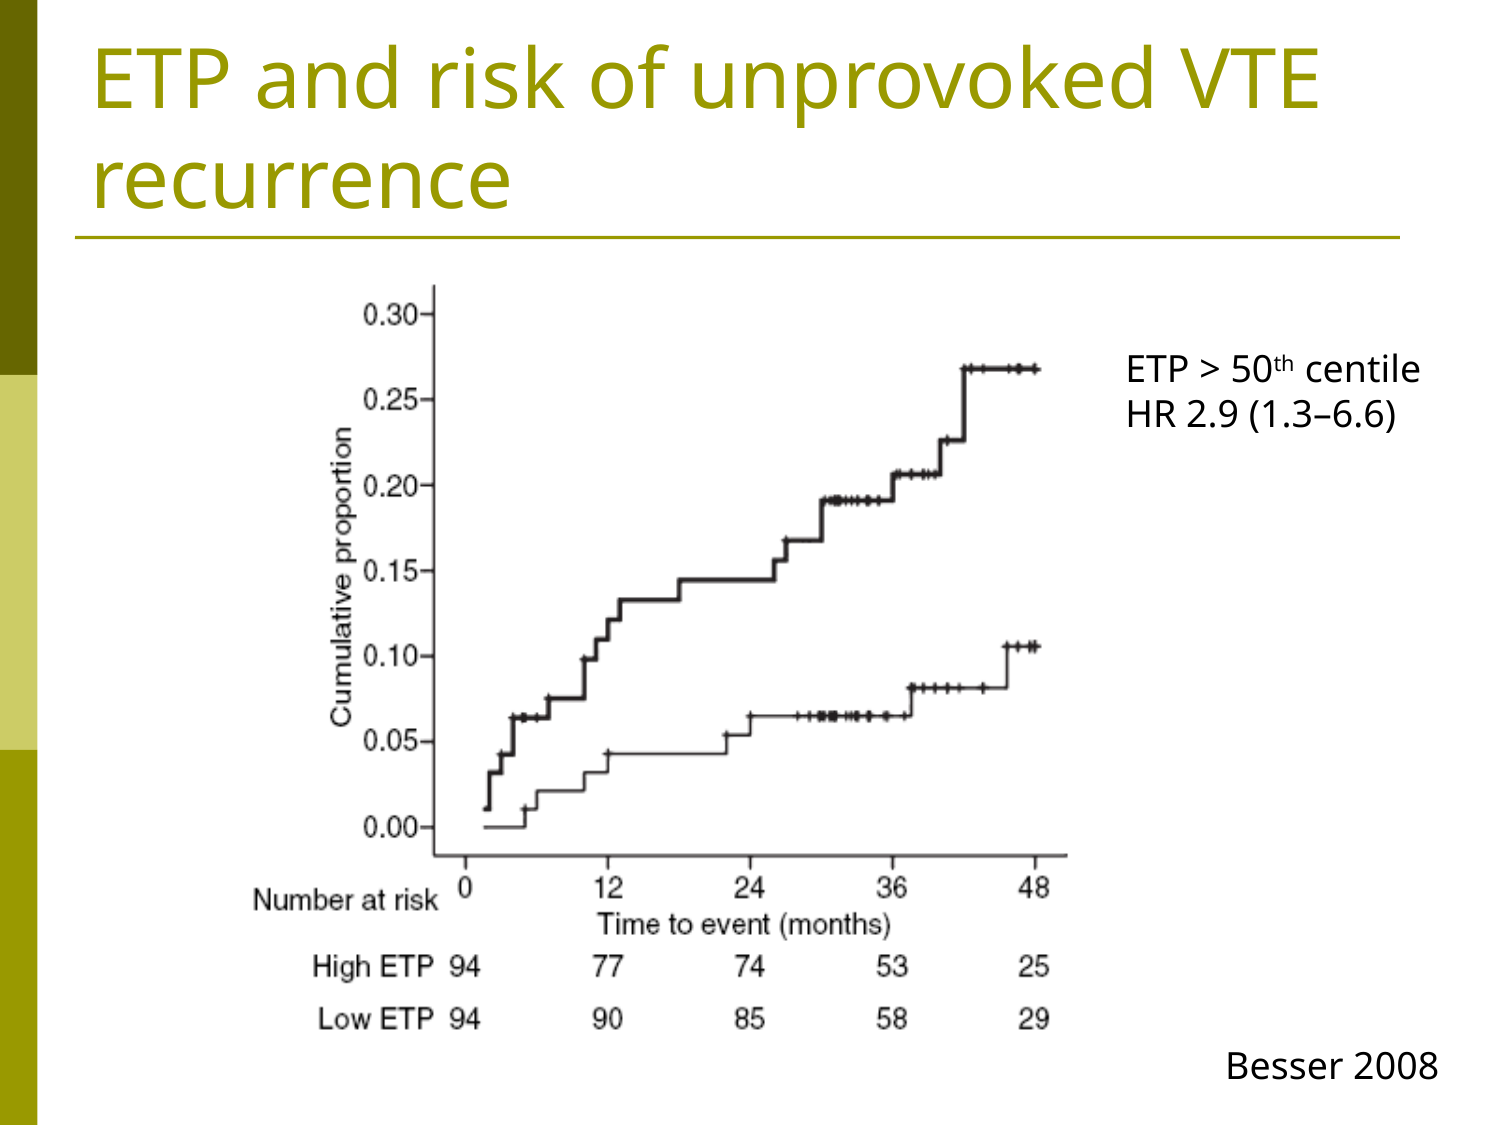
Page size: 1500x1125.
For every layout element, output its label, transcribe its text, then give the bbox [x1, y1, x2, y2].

text_box Besser 2008 [1210, 1034, 1455, 1095]
title ETP and risk of unprovoked VTE recurrence [74, 45, 1426, 233]
picture [226, 255, 1154, 1056]
text_box ETP > 50th centile HR 2.9 (1.3–6.6) [1157, 337, 1437, 443]
